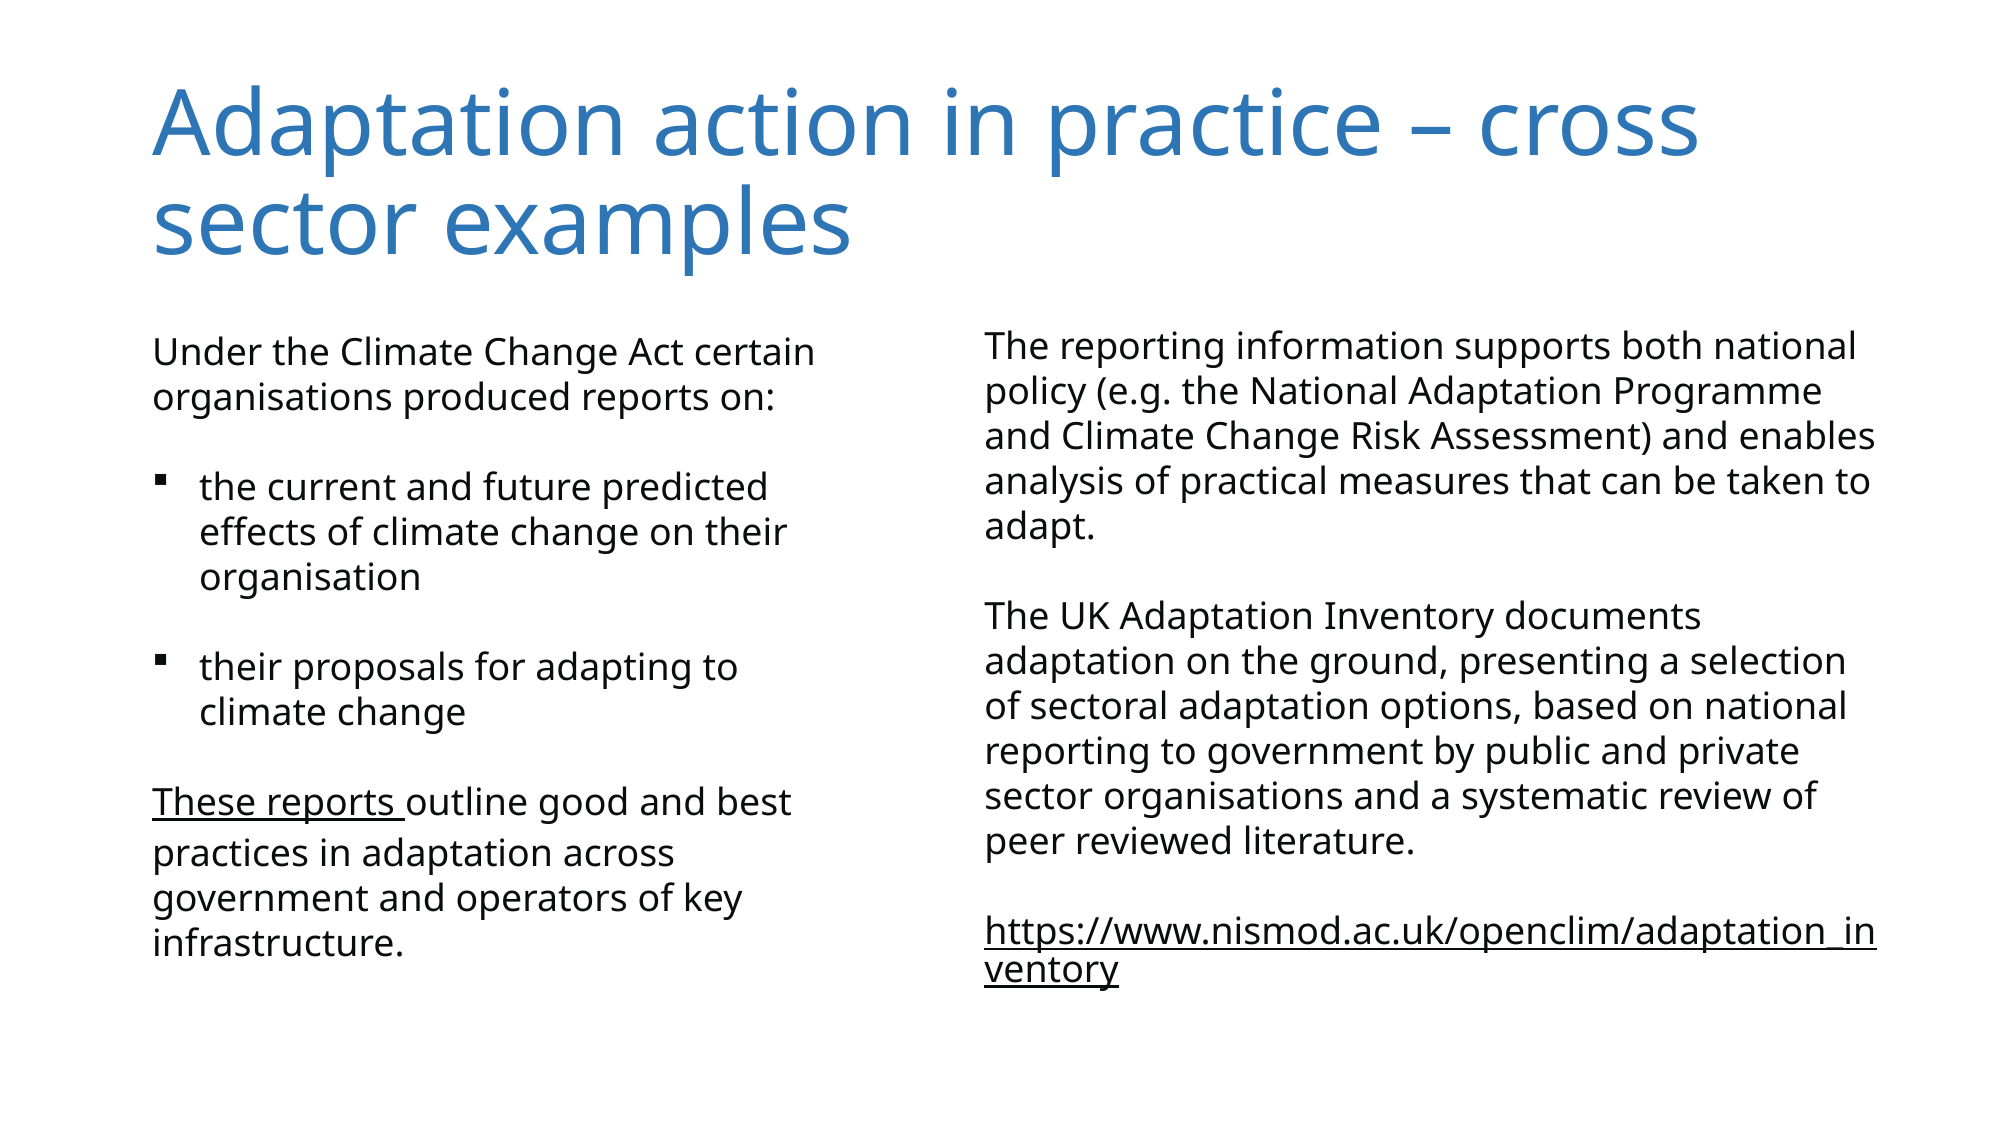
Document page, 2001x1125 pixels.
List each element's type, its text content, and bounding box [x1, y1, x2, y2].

text_box Under the Climate Change Act certain organisations produced reports on: the current and future predicted effects of climate change on their organisation their proposals for adapting to climate change These reports outline good and best practices in adaptation across government and operators of key infrastructure. [137, 320, 832, 971]
title Adaptation action in practice – cross sector examples [137, 66, 1863, 285]
text_box The reporting information supports both national policy (e.g. the National Adaptation Programme and Climate Change Risk Assessment) and enables analysis of practical measures that can be taken to adapt. The UK Adaptation Inventory documents adaptation on the ground, presenting a selection of sectoral adaptation options, based on national reporting to government by public and private sector organisations and a systematic review of peer reviewed literature. https://www.nismod.ac.uk/openclim/adaptation_inventory [969, 224, 1909, 1056]
